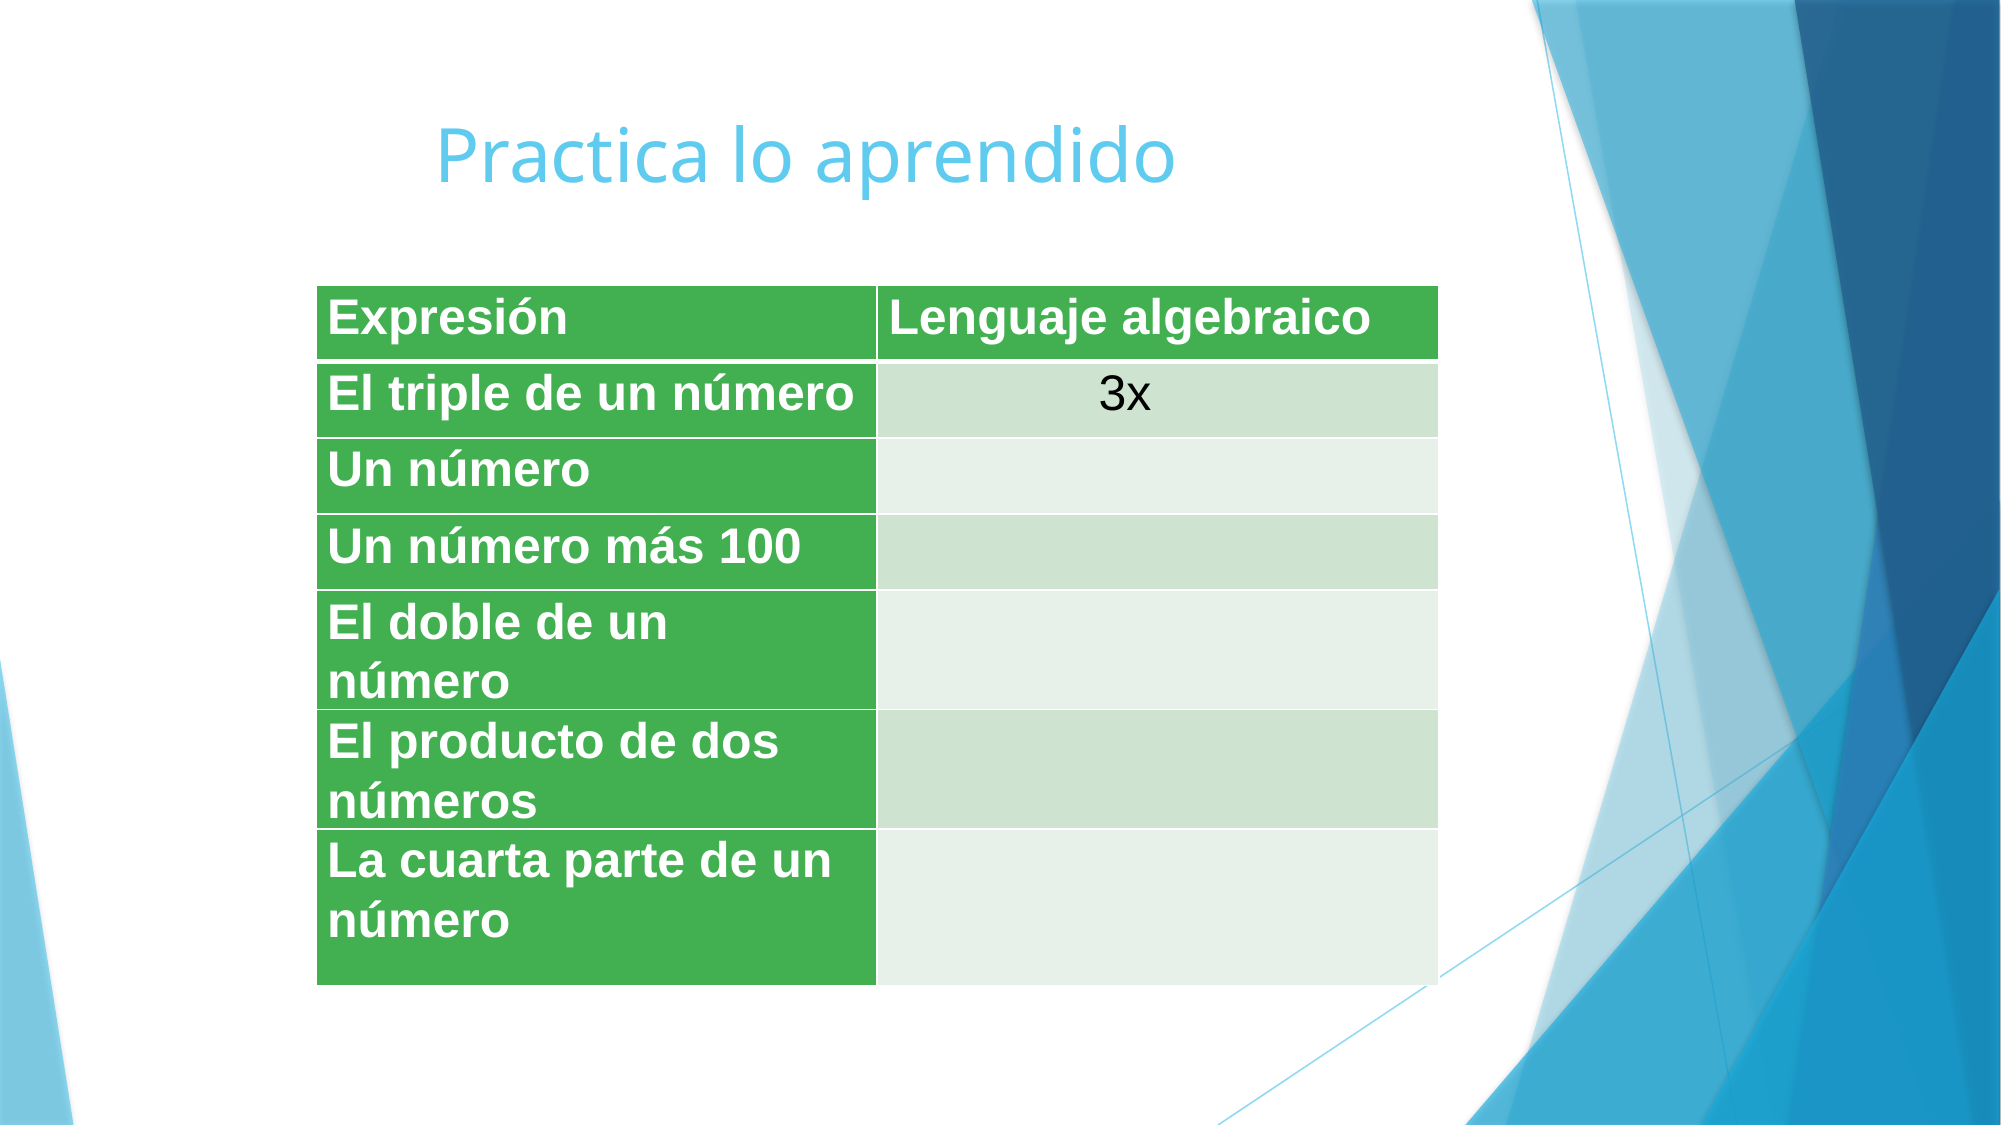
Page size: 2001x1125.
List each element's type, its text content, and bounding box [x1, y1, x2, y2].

table_cell Un número más 100 [317, 515, 876, 589]
table_header Lenguaje algebraico [878, 286, 1438, 359]
table_cell La cuarta parte de un número [317, 830, 876, 985]
table_cell [878, 710, 1438, 828]
table_cell [878, 591, 1438, 709]
table_cell El triple de un número [317, 364, 876, 437]
table_cell El doble de un número [317, 591, 876, 709]
table_cell [878, 439, 1438, 513]
table_header Expresión [317, 286, 876, 359]
table_cell El producto de dos números [317, 710, 876, 828]
title Practica lo aprendido [111, 99, 1522, 317]
table_cell Un número [317, 439, 876, 513]
table_cell 3x [878, 364, 1438, 437]
table_cell [878, 515, 1438, 589]
table_cell [878, 830, 1438, 985]
